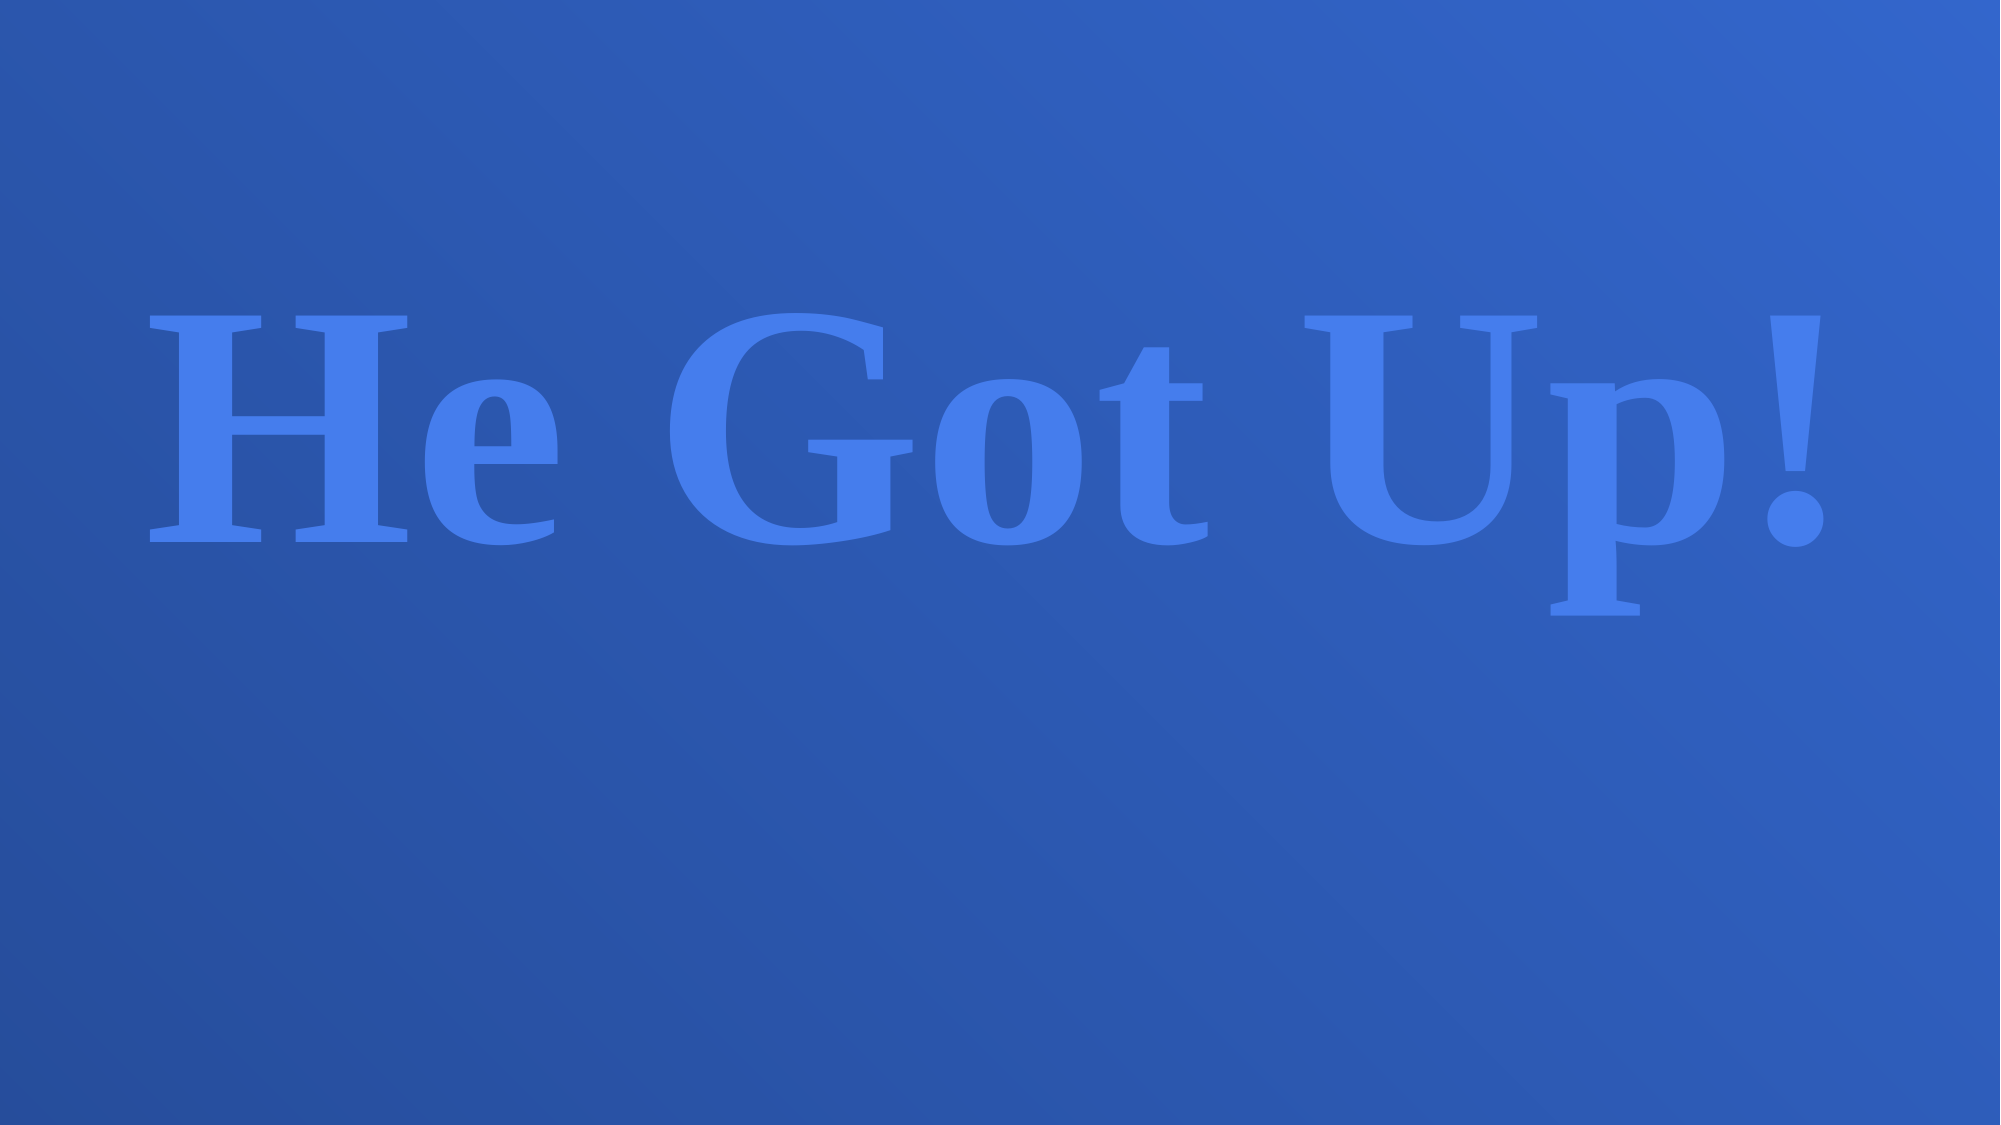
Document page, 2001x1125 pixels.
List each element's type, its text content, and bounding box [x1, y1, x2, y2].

text_box He Got Up! [0, 375, 2000, 619]
